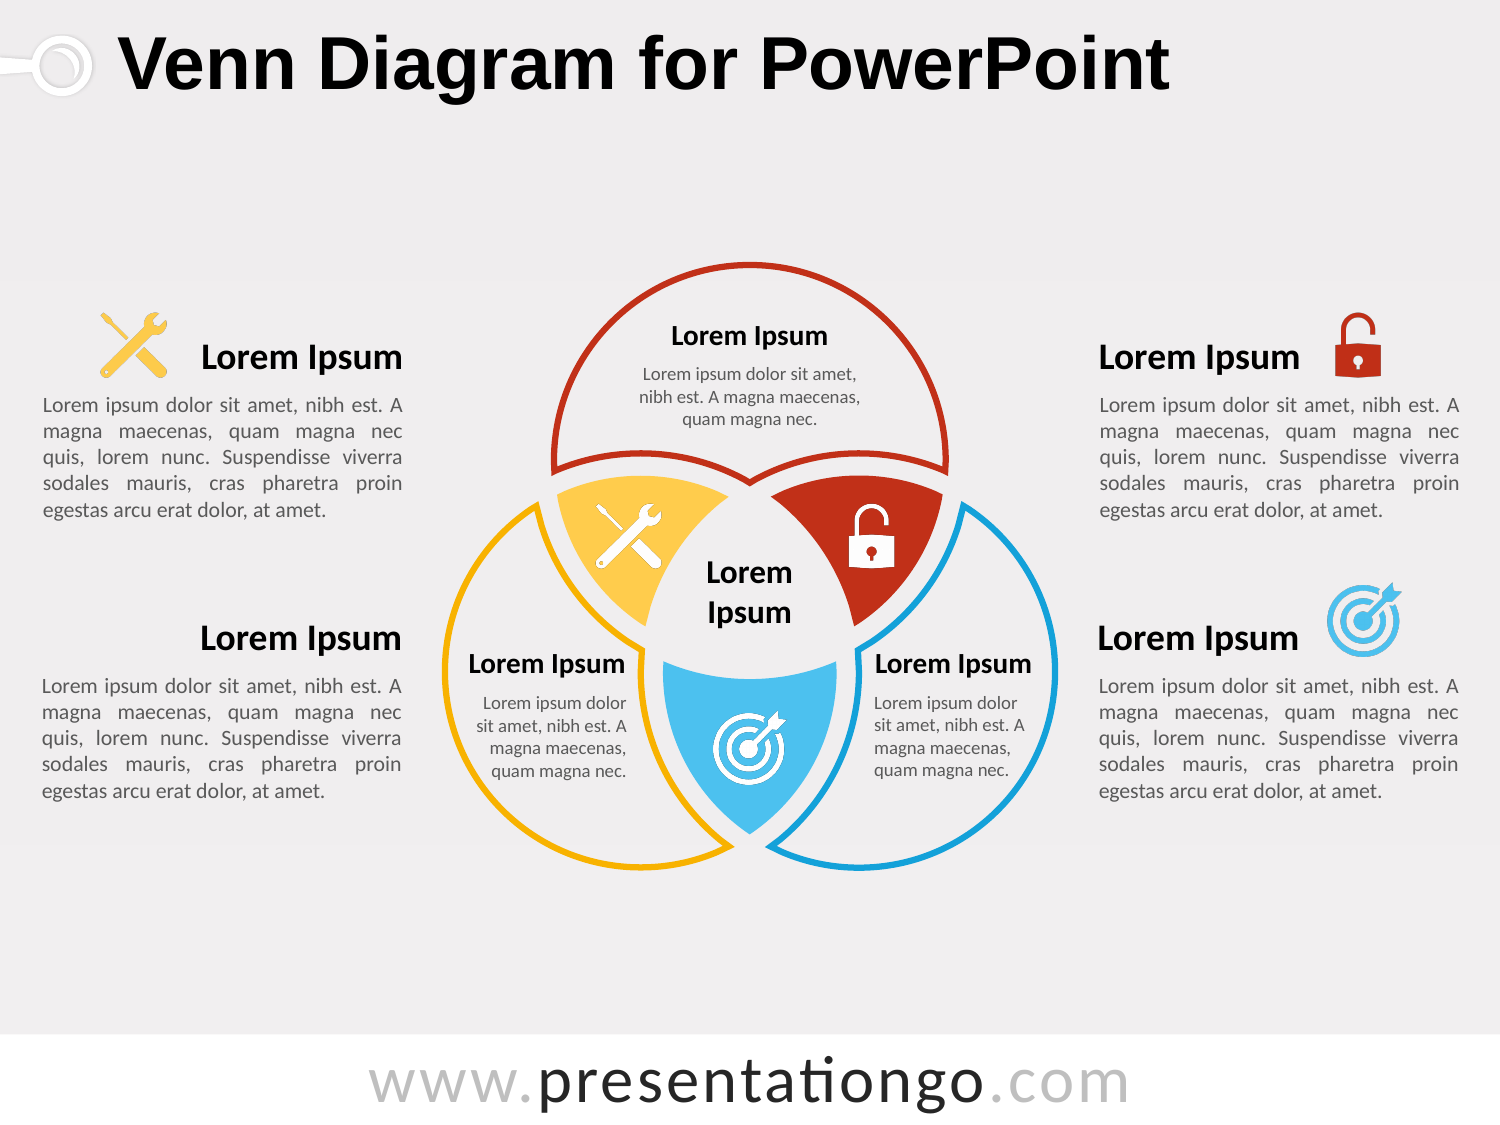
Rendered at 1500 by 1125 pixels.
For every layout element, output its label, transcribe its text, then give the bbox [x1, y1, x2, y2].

text_box Lorem Ipsum [860, 637, 1048, 688]
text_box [40, 605, 403, 812]
text_box [768, 474, 944, 574]
text_box [661, 659, 838, 836]
text_box Lorem Ipsum [688, 542, 812, 638]
text_box Lorem Ipsum [656, 308, 844, 354]
title Venn Diagram for PowerPoint [103, 17, 1397, 139]
text_box [443, 504, 623, 750]
picture [94, 306, 173, 385]
picture [704, 702, 795, 793]
text_box [482, 648, 731, 869]
text_box [552, 263, 947, 485]
text_box Lorem ipsum dolor sit amet, nibh est. A magna maecenas, quam magna nec. [612, 354, 888, 437]
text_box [1098, 324, 1460, 531]
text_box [1097, 605, 1459, 812]
text_box Lorem ipsum dolor sit amet, nibh est. A magna maecenas, quam magna nec. [859, 683, 1041, 788]
text_box [876, 504, 1057, 748]
text_box [835, 575, 911, 628]
picture [589, 497, 668, 575]
text_box [768, 647, 1019, 869]
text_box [41, 324, 404, 531]
text_box [555, 474, 731, 629]
text_box Lorem Ipsum [453, 637, 641, 688]
picture [1319, 574, 1410, 665]
text_box Lorem ipsum dolor sit amet, nibh est. A magna maecenas, quam magna nec. [460, 683, 642, 789]
picture [1319, 306, 1397, 385]
picture [832, 497, 911, 575]
